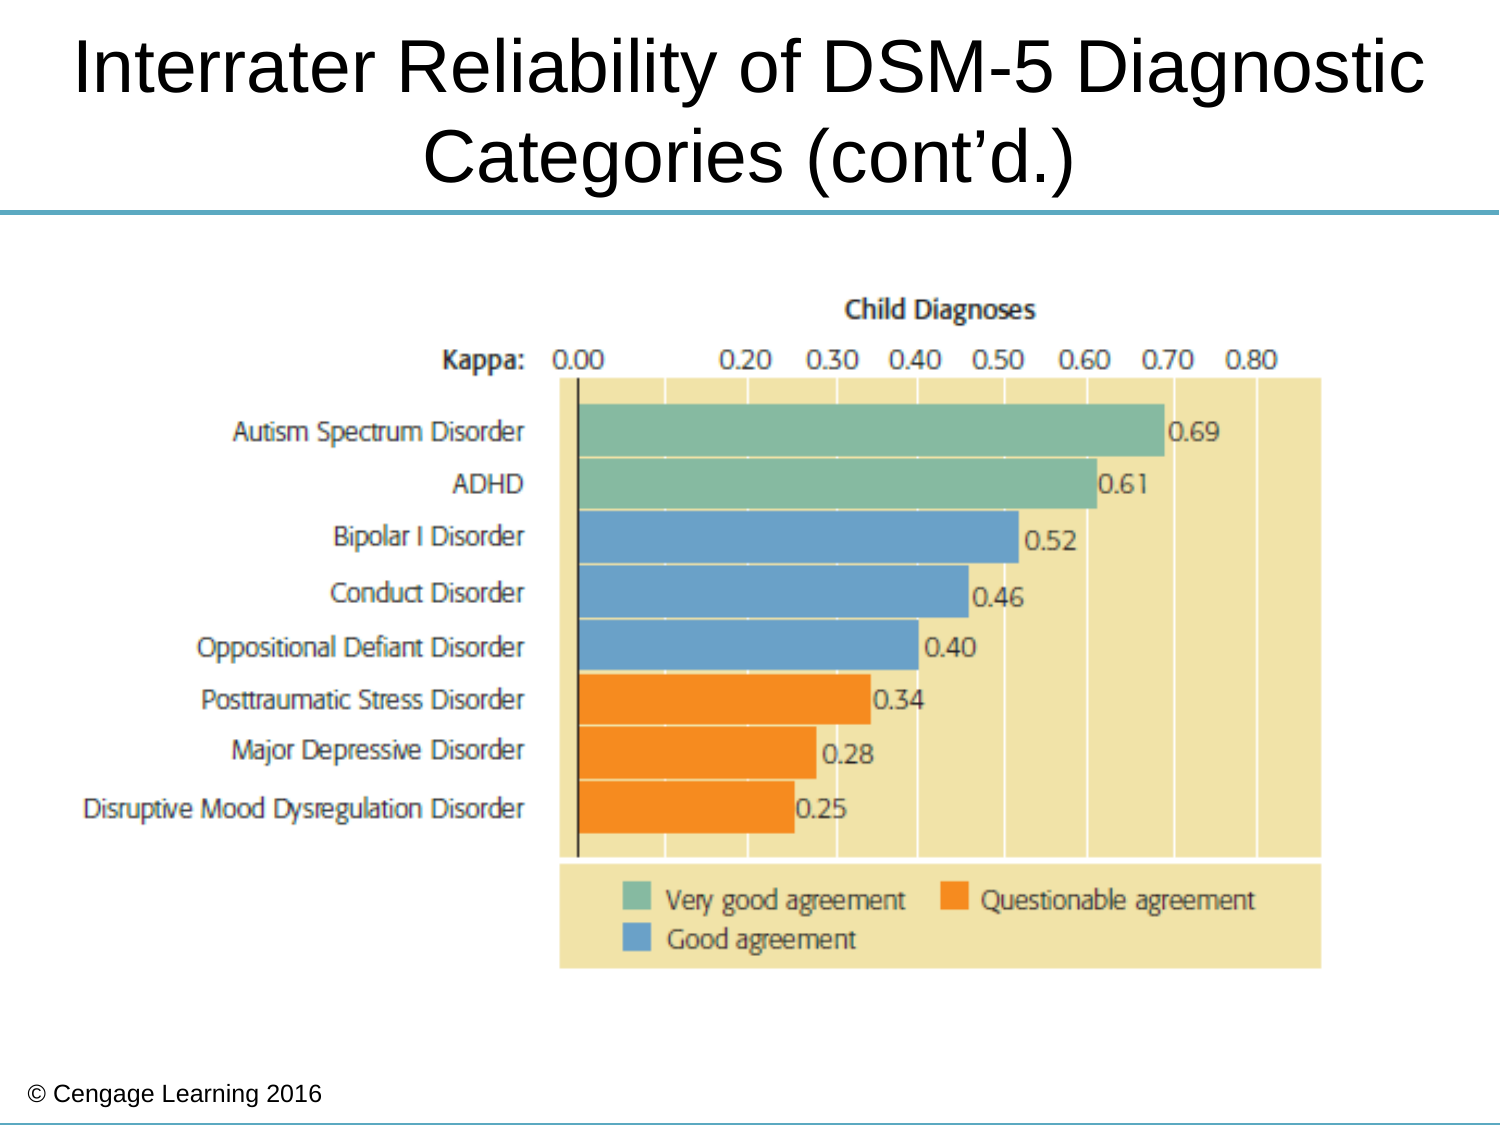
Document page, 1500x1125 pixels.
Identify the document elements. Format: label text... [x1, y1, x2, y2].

title Interrater Reliability of DSM-5 Diagnostic Categories (cont’d.) [0, 2, 1500, 213]
picture [74, 287, 1362, 993]
